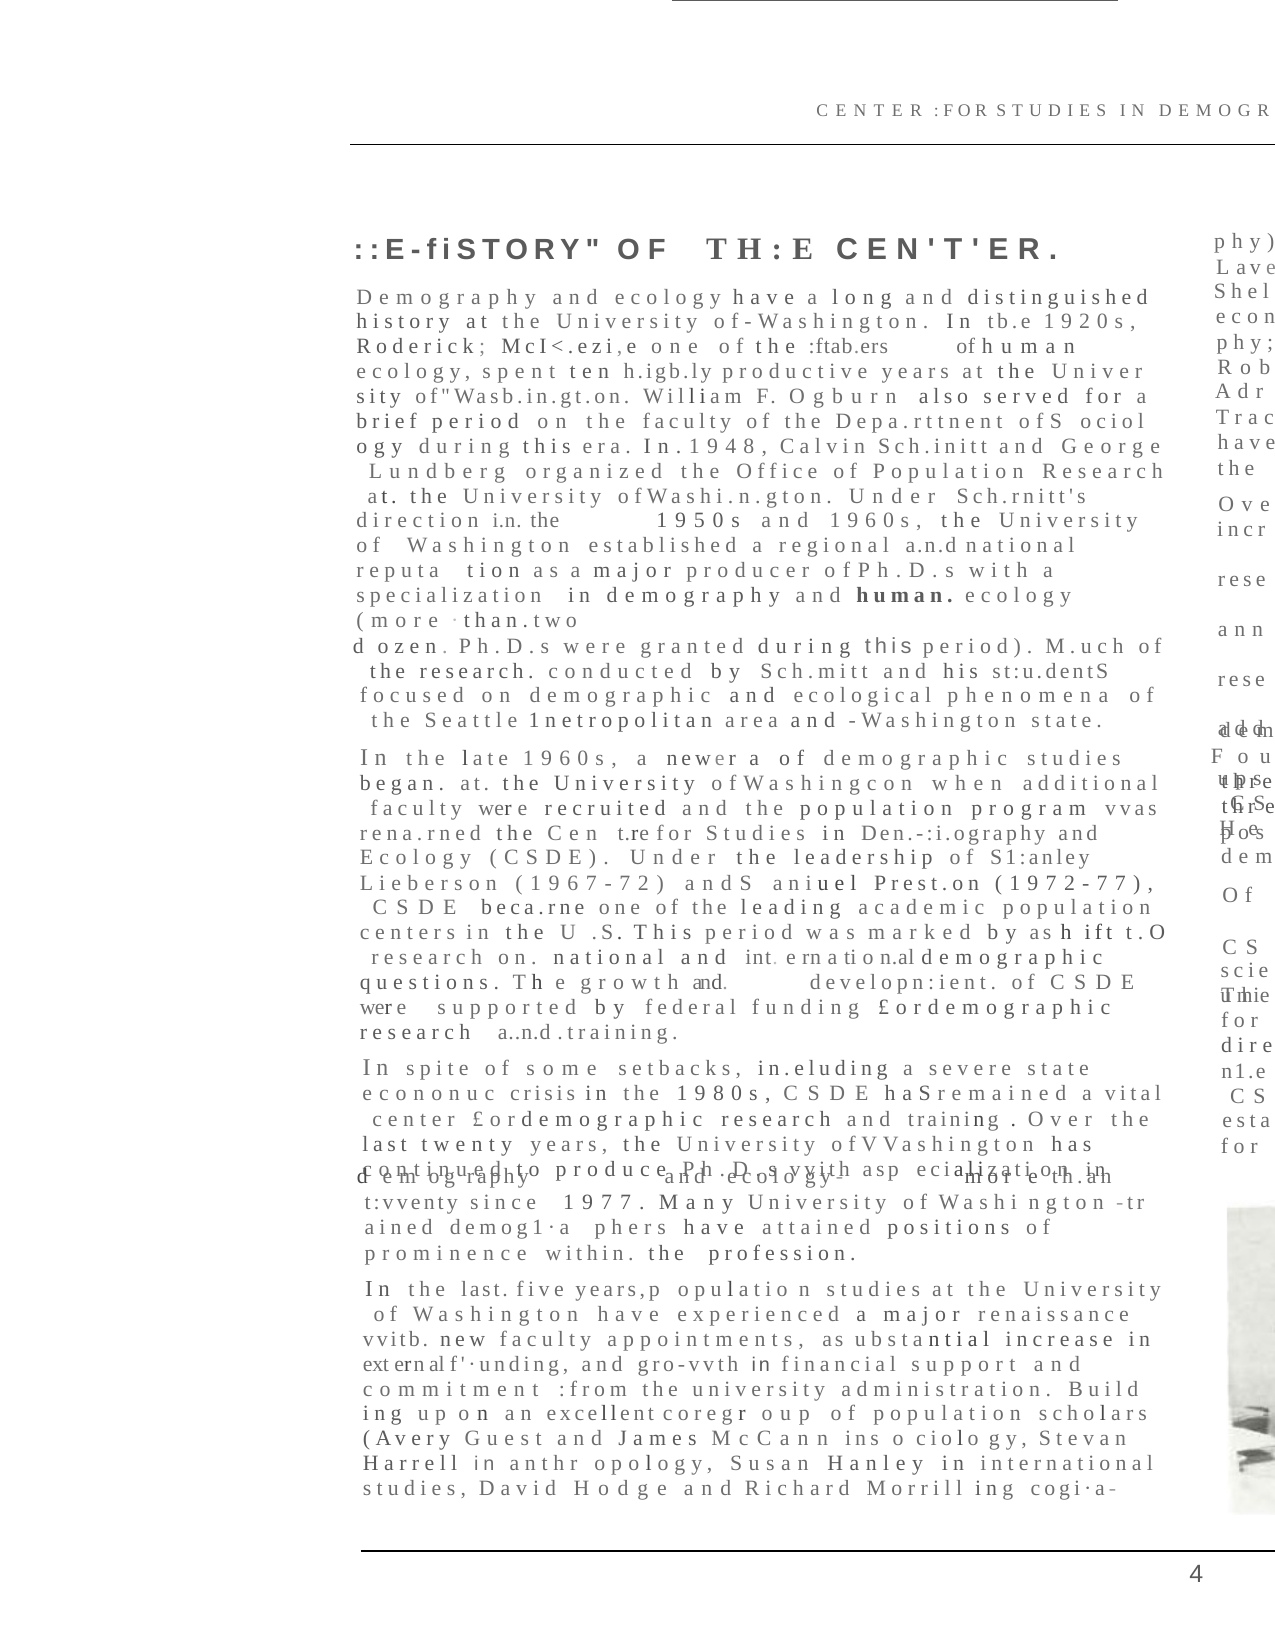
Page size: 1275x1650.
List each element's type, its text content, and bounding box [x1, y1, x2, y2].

text_box dem [1217, 713, 1275, 739]
text_box for [1218, 1003, 1267, 1028]
text_box Lave [1214, 250, 1275, 274]
text_box Adr [1212, 374, 1273, 404]
text_box the [1215, 451, 1262, 480]
text_box incr rese ann rese add ups CS H e [1215, 513, 1275, 739]
text_box dem [1218, 839, 1275, 869]
text_box econ [1213, 299, 1275, 328]
text_box thre [1219, 764, 1275, 789]
text_box esta [1220, 1103, 1275, 1132]
text_box Of CS scie uni [1218, 877, 1275, 1003]
text_box for [1218, 1129, 1266, 1158]
text_box CENTER :FOR STUDIES IN DEMOGR [814, 97, 1275, 121]
text_box have [1215, 425, 1275, 454]
text_box phy) [1212, 224, 1275, 253]
text_box ::E-fiSTORY" OF TH:E CEN'T'ER. Demography and ecology have a long and distinguished history at the University of-Washington. In tb.e 1920s, Roderick; McI<.ezi,e one of the :ftab.ers of human ecology, spent ten h.igb.ly productive years at the Univer­ sity of"Wasb.in.gt.on. William F. Ogburn also served for a brief period on the faculty of the Depa.rttnent ofS ociol­ ogy during this era. In.1948, Calvin Sch.initt and George Lundberg organized the Office of Population Research at. the University ofWashi.n.gton. Under Sch.rnitt's direction i.n. the 1950s and 1960s, the University of Washington established a regional a.n.d national reputa­ tion as a major producer ofPh.D.s with a specialization in demography and human. ecology (more ·than.two d ozen. Ph.D.s were granted during this period). M.uch of the research. conducted by Sch.mitt and his st:u.dentS focused on demographic and ecological phenomena of the Seattle 1netropolitan area and -Washington state. In the late 1960s, a newer a of demographic studies began. at. the University ofWashingcon when additional faculty wer e recruited and the population program vvas rena.rned the Cen t.re for Studies in Den.-:i.ography and Ecology (CSDE). Under the leadership of S1:anley Lieberson (1967-72) andS aniuel Prest.on (1972-77), CSDE beca.rne one of the leading academic population centers in the U .S. This period was marked by as h ift t.O research on. national and int. e rn a ti o n.al demographic questions. Th e growth and. developn:ient. of CSDE wer e supported by federal funding £ordemographic research a..n.d .training. In spite of some setbacks, in.eluding a severe state econonuc crisis in the 1980s, CSDE haSremained a vital center £ordemographic research and training . Over the last twenty years, the University ofVVashington has continued to produce Ph.D.s vvith asp ecializati on in [350, 226, 1175, 1182]
text_box Ove [1216, 487, 1275, 513]
text_box n1.e CS [1219, 1054, 1273, 1108]
text_box thr e [1219, 789, 1275, 818]
text_box F o u [1208, 739, 1275, 769]
text_box Rob [1215, 350, 1275, 379]
text_box d em og raphy and ecolo gy- mor e th.an t:vventy since 1977. Many University of Washi ngton -tr ained demog1·a­ phers have attained positions of prominence within. the profession. In the last. five years,p opulatio n studies at the University of Washington have experienced a major renaissance vvitb. new faculty appointments, as ubstantial increase in ext er n al f'·unding, and gro-vvth in financial support and commitment :from the university administration. Build­ ing up on an excellent coregr oup of population scholars (Avery Guest and James McCann ins o ciolo gy, Stevan Harrell in anthr opology, Susan Hanley in international studies, David Hodge and Richard Morrill ing cogi·a- 4 [354, 1160, 1205, 1588]
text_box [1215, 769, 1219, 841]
text_box Trac [1213, 400, 1275, 430]
text_box dire [1218, 1028, 1275, 1057]
text_box pos [1218, 815, 1273, 839]
text_box [1226, 1200, 1275, 1515]
text_box phy; [1214, 325, 1275, 354]
text_box Shel [1211, 274, 1275, 304]
text_box The [1219, 978, 1275, 1008]
